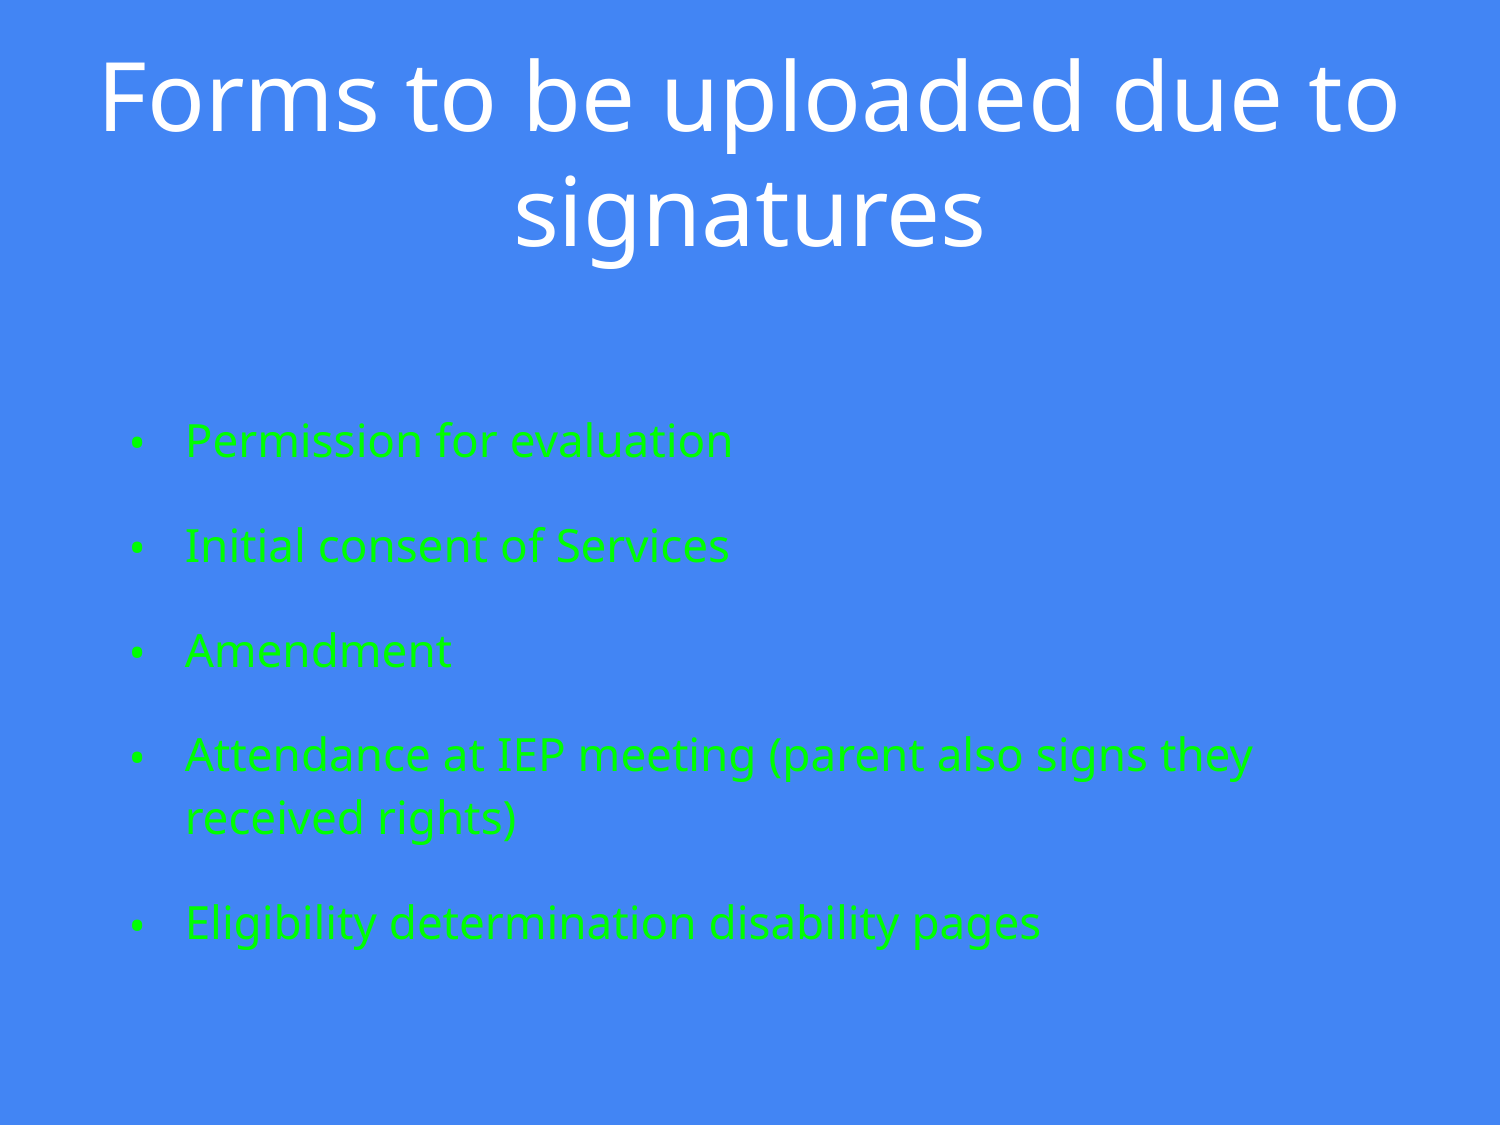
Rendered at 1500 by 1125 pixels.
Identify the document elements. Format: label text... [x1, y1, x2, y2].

title Forms to be uploaded due to signatures [75, 56, 1425, 245]
list Permission for evaluation Initial consent of Services Amendment Attendance at IEP meeting (parent also signs they received rights) Eligibility determination disability pages [113, 395, 1371, 997]
